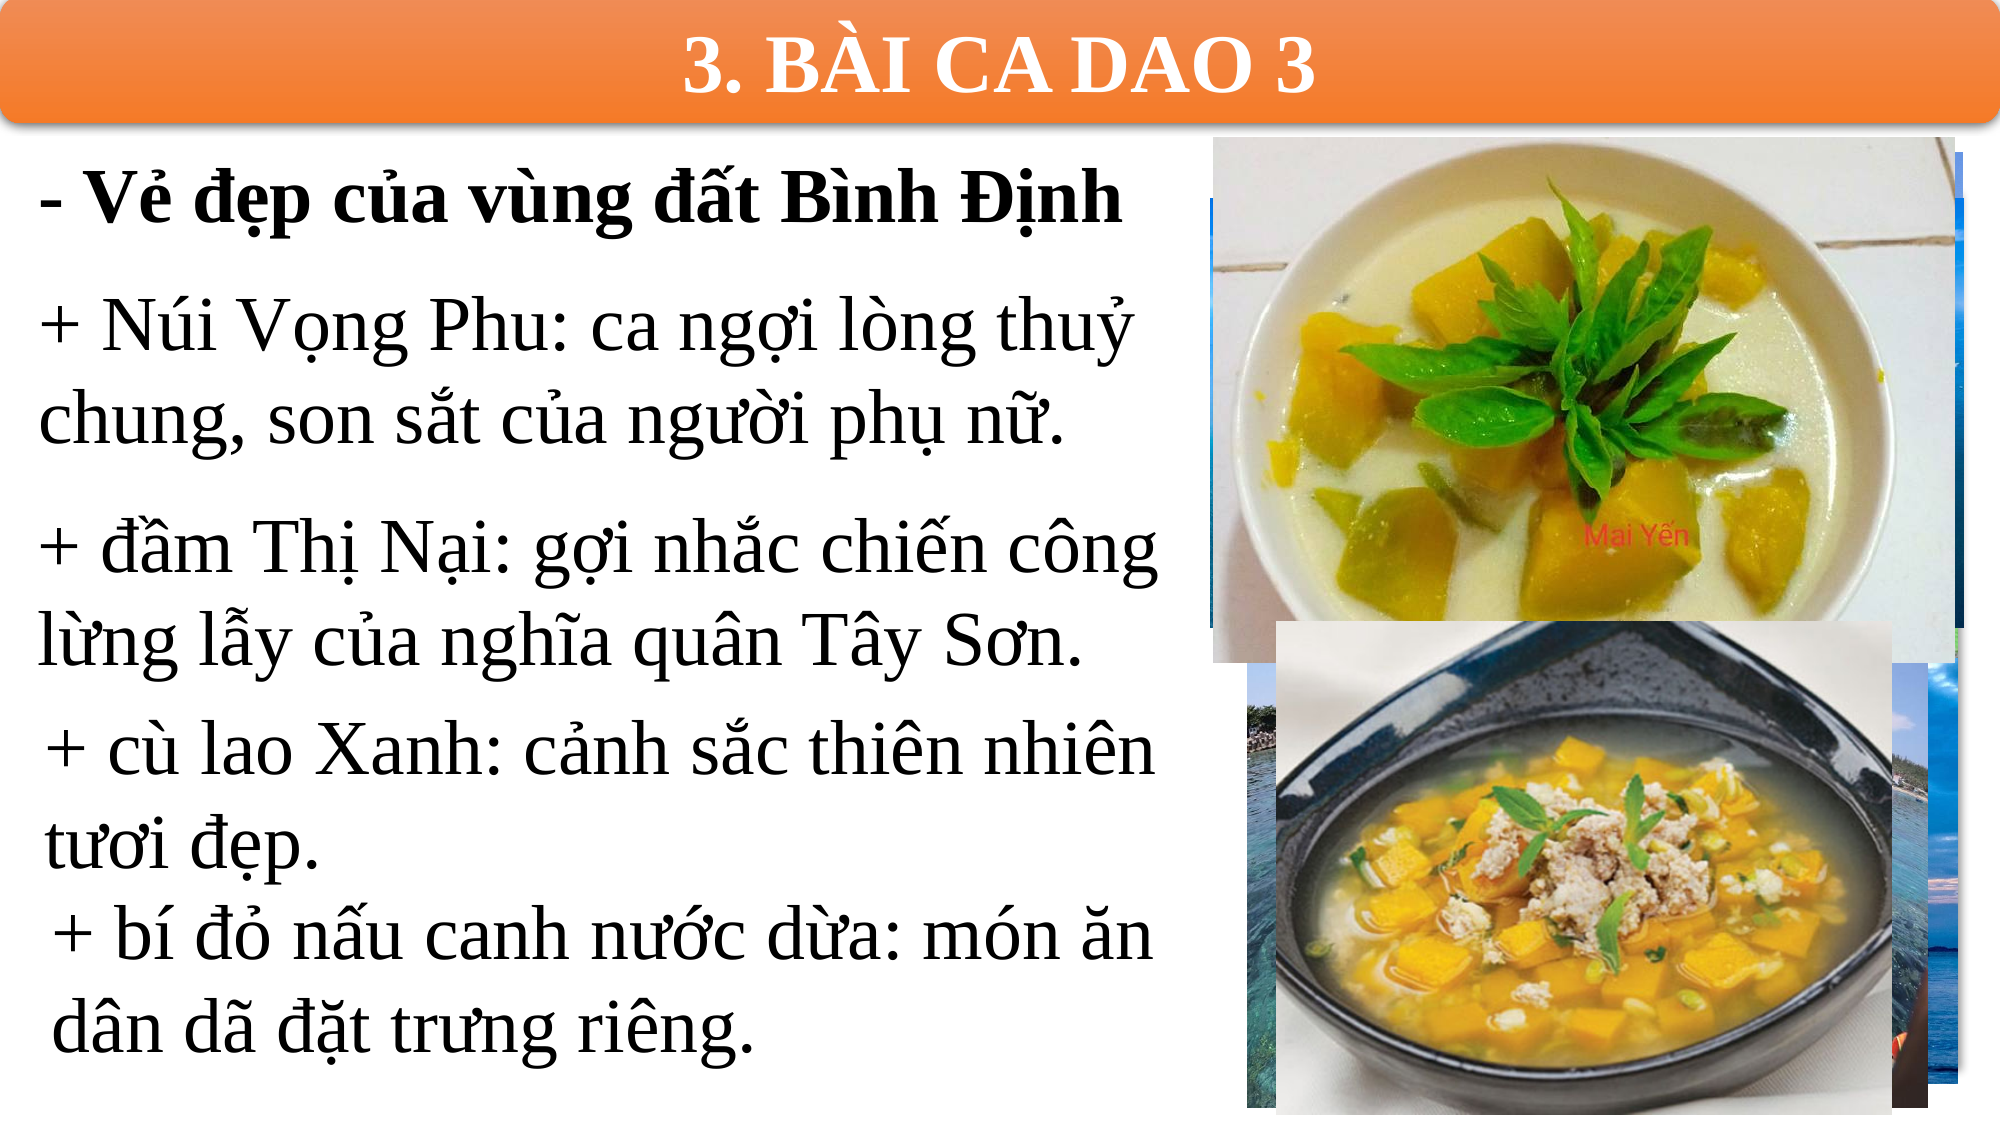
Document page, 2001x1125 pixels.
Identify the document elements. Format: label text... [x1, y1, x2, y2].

text_box + Núi Vọng Phu: ca ngợi lòng thuỷ chung, son sắt của người phụ nữ. [23, 264, 1205, 467]
text_box - Vẻ đẹp của vùng đất Bình Định [23, 137, 1205, 246]
text_box + đầm Thị Nại: gợi nhắc chiến công lừng lẫy của nghĩa quân Tây Sơn. [22, 486, 1204, 689]
picture [1210, 137, 1964, 1115]
text_box + bí đỏ nấu canh nước dừa: món ăn dân dã đặt trưng riêng. [36, 874, 1219, 1076]
text_box + cù lao Xanh: cảnh sắc thiên nhiên tươi đẹp. [29, 689, 1211, 892]
text_box 3. BÀI CA DAO 3 [0, 0, 2000, 124]
